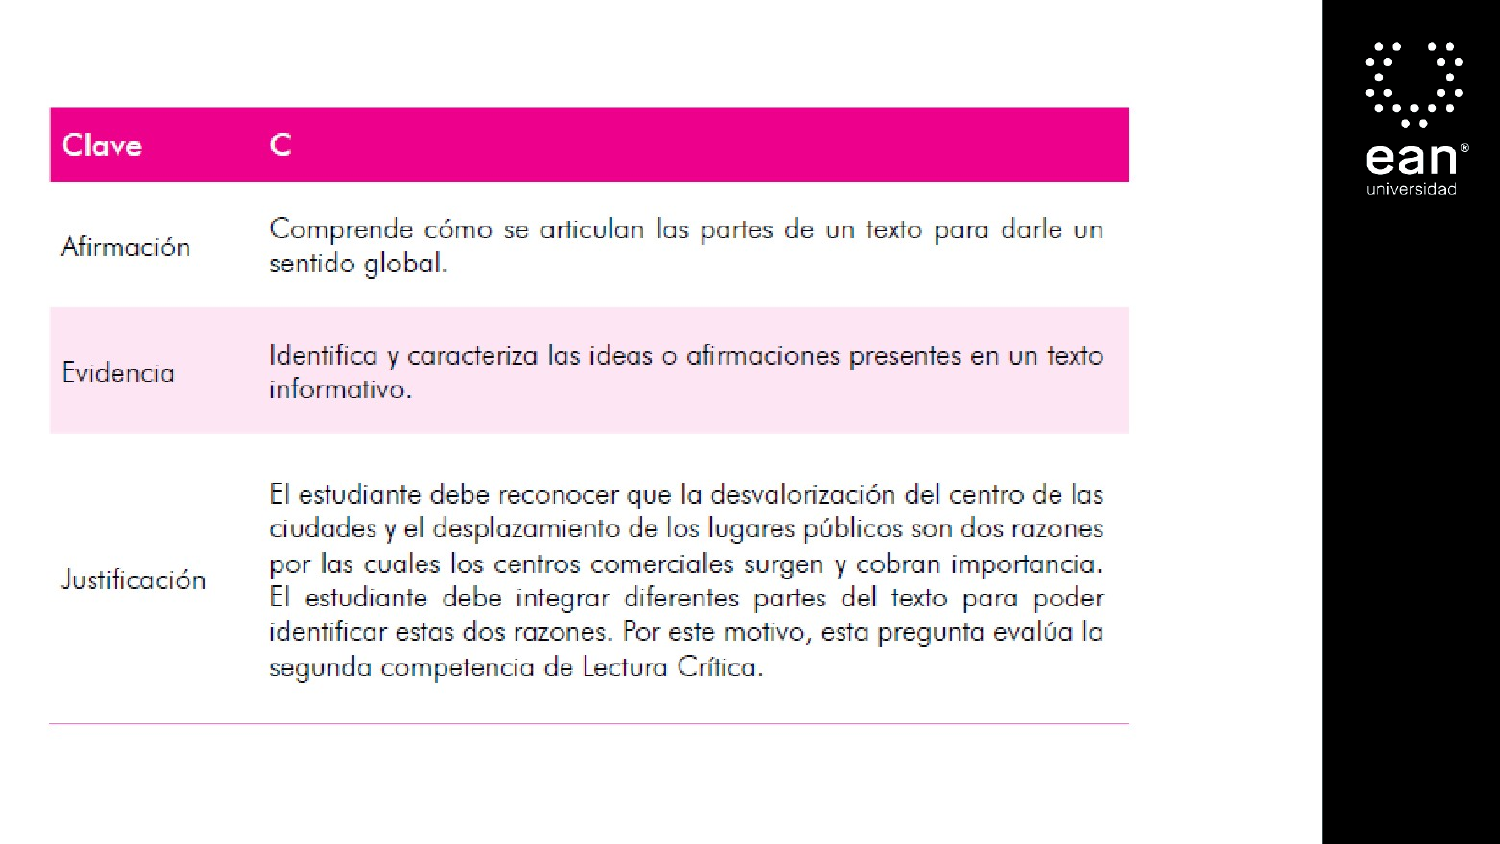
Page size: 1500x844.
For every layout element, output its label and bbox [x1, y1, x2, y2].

picture [0, 0, 1500, 844]
text_box [0, 68, 1312, 763]
